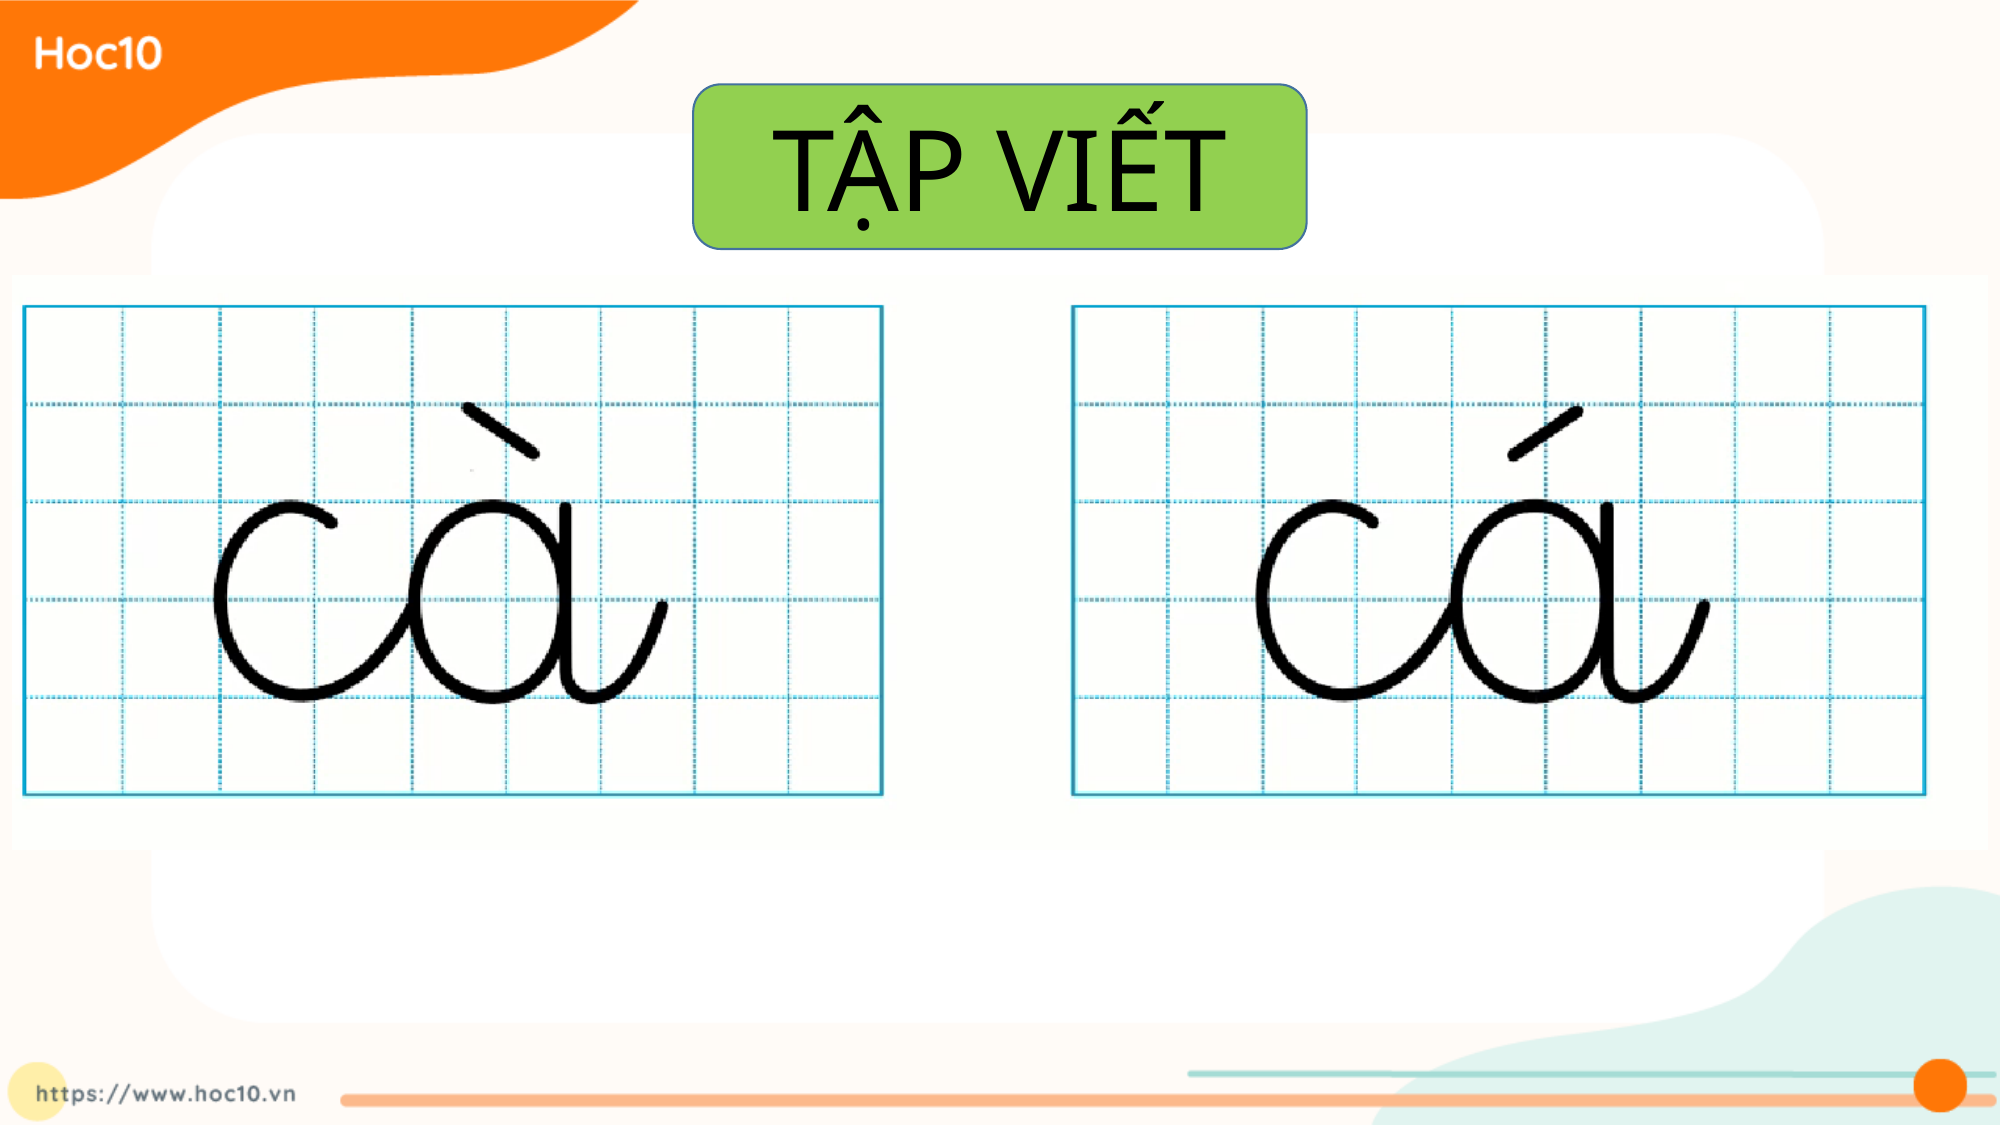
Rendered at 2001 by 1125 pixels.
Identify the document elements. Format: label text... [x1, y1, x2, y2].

text_box TẬP VIẾT [692, 83, 1308, 251]
picture [0, 0, 2000, 1125]
